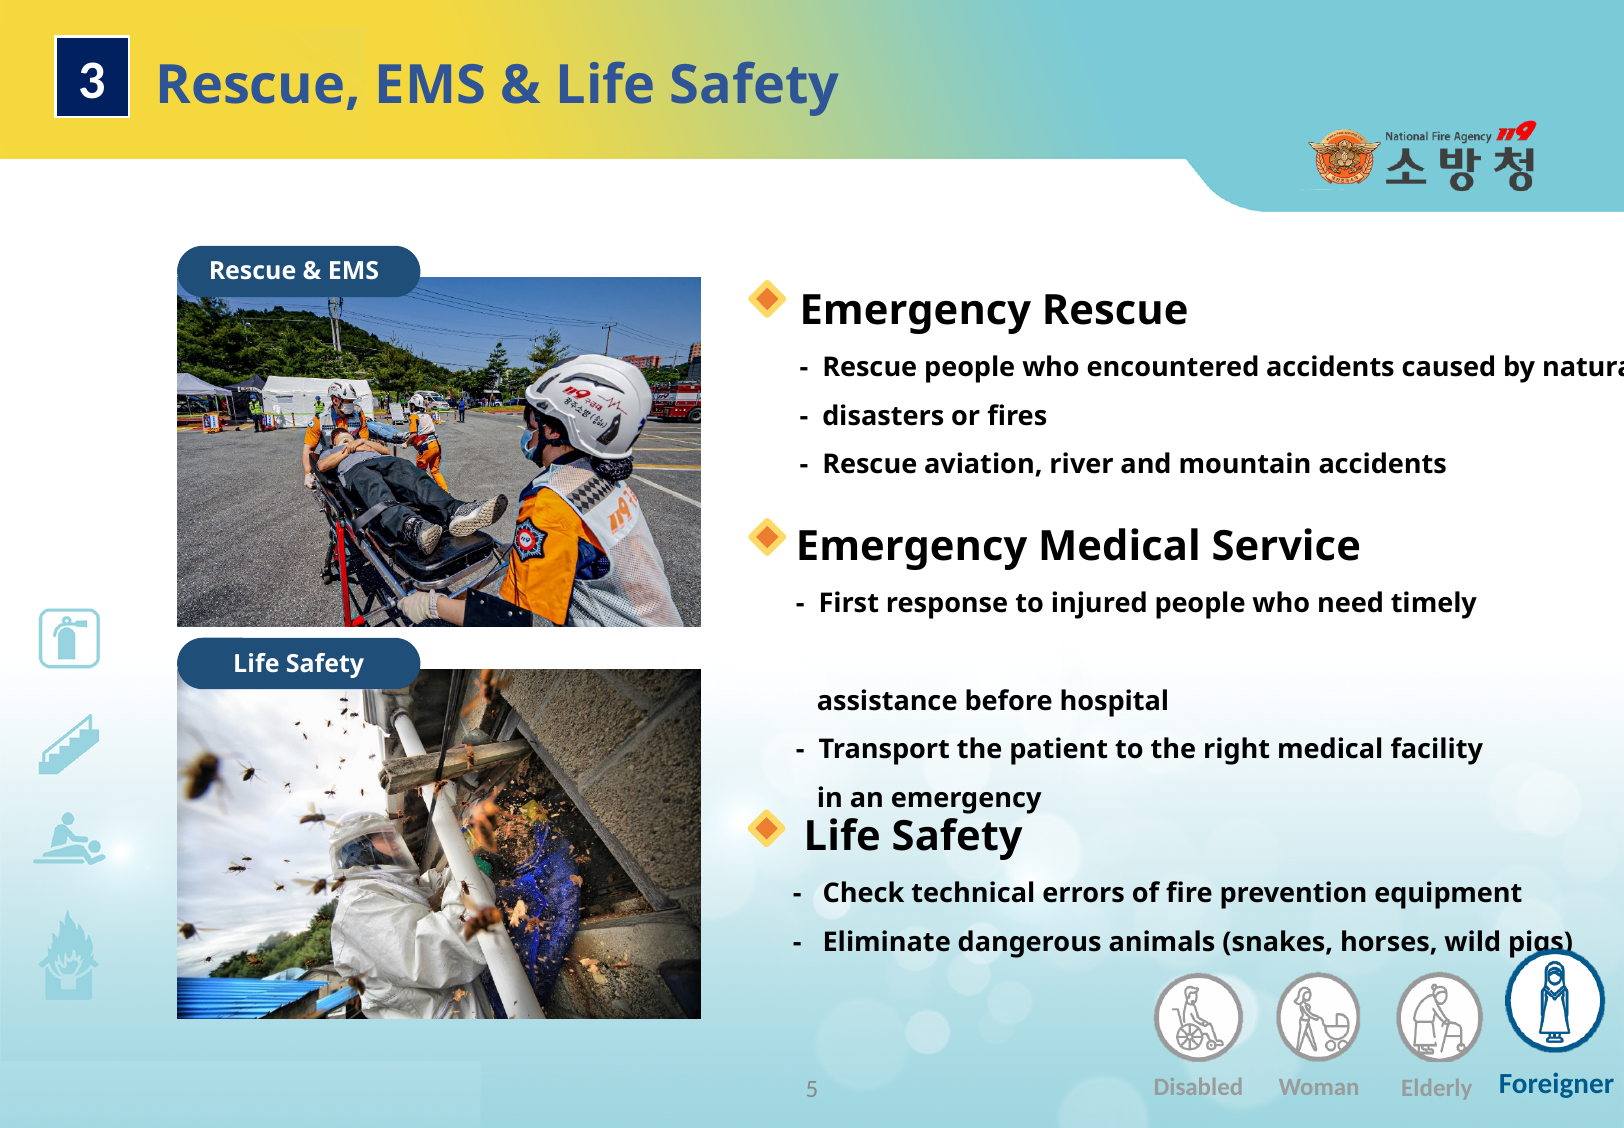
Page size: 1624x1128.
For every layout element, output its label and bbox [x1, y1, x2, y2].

text_box [1150, 935, 1610, 1060]
picture [0, 0, 1624, 1128]
